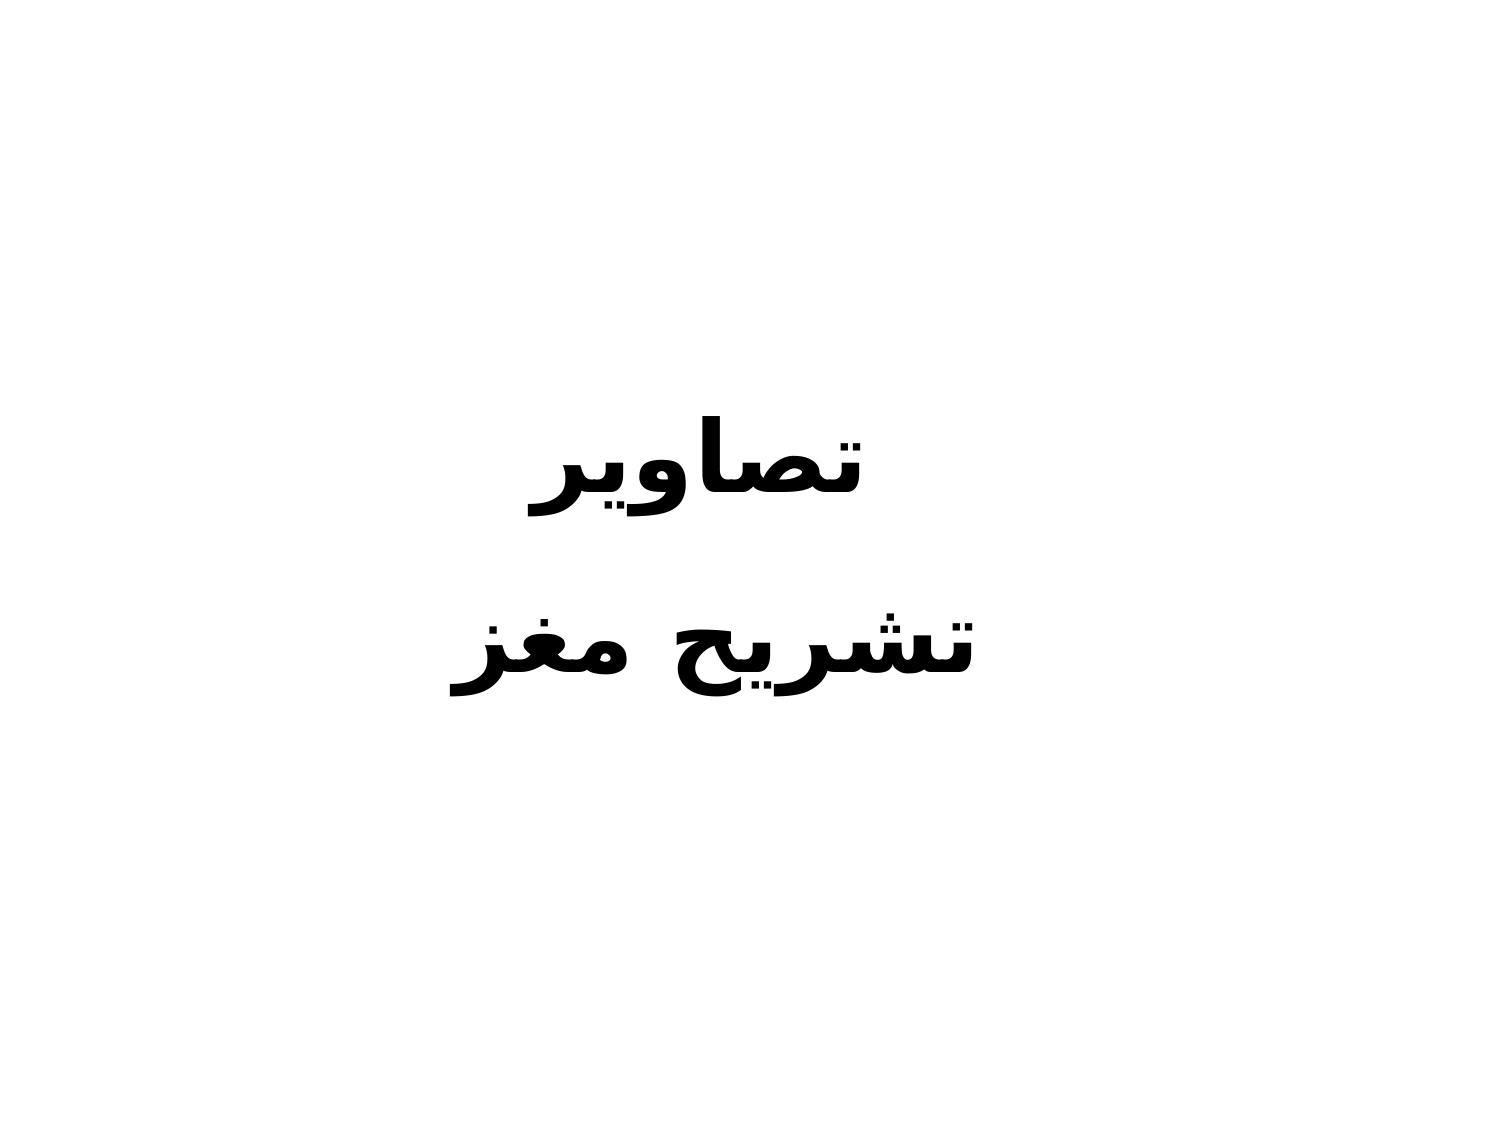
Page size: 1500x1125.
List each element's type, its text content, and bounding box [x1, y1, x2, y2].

text_box تصاویر تشریح مغز [324, 324, 1075, 700]
